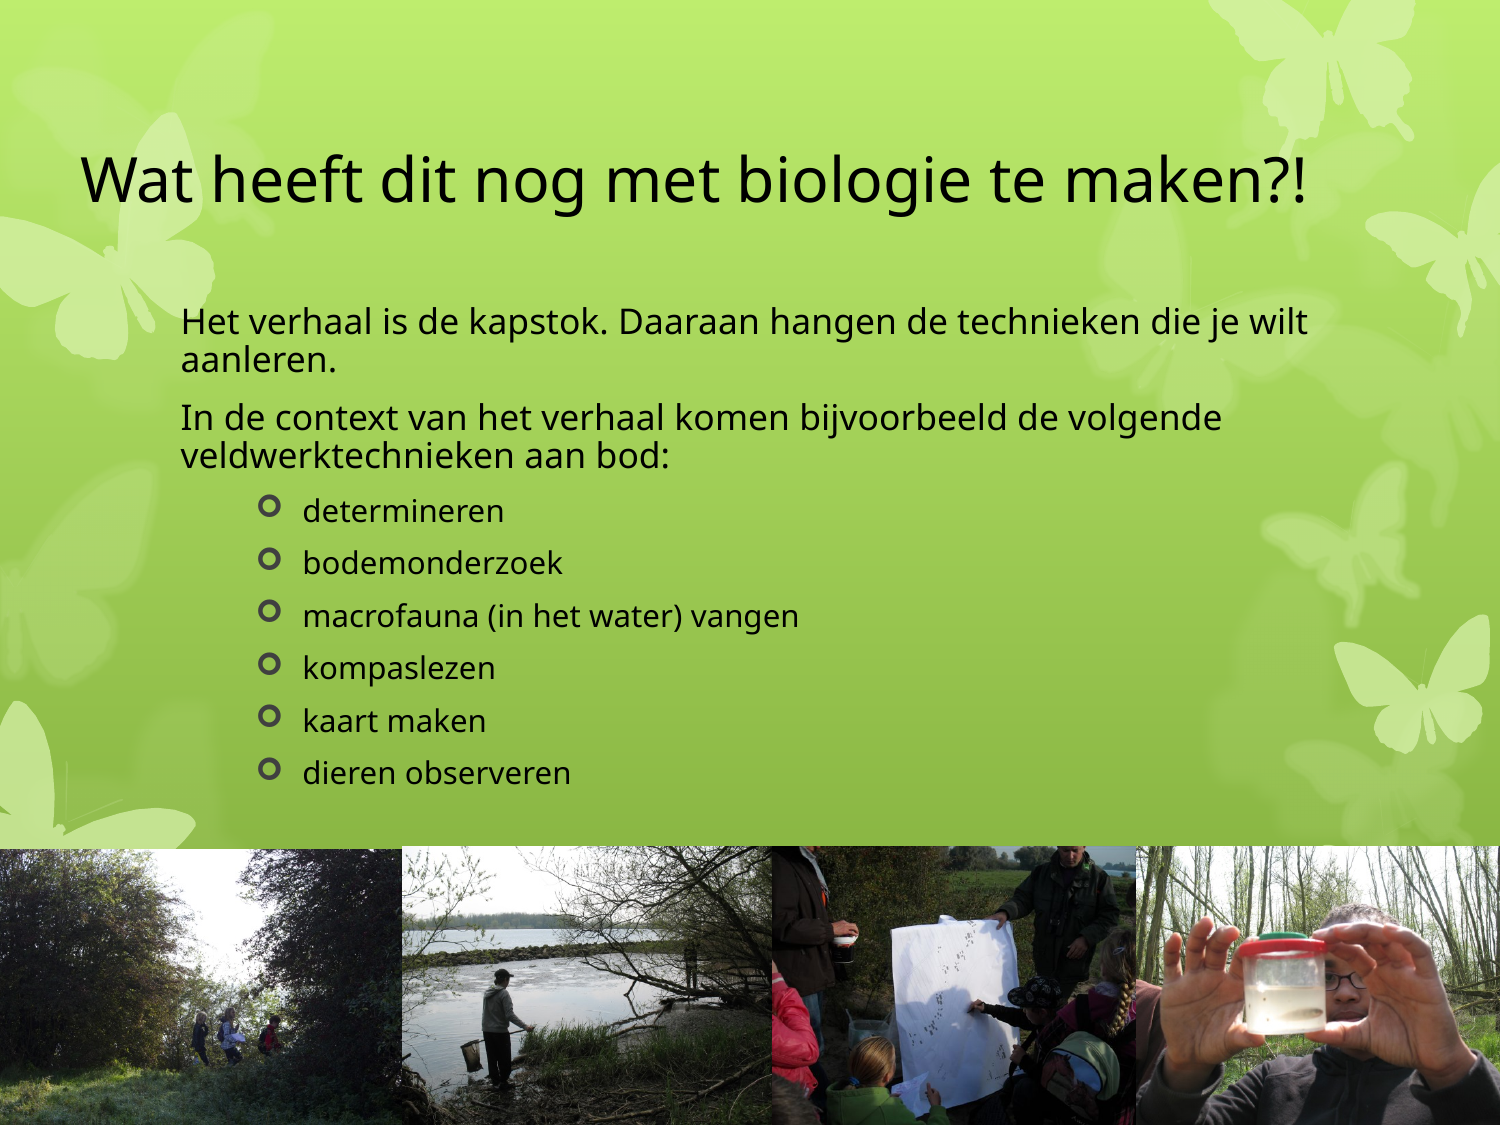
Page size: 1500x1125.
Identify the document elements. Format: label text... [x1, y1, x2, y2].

list Het verhaal is de kapstok. Daaraan hangen de technieken die je wilt aanleren. In de context van het verhaal komen bijvoorbeeld de volgende veldwerktechnieken aan bod: determineren bodemonderzoek macrofauna (in het water) vangen kompaslezen kaart maken dieren observeren [165, 296, 1335, 811]
picture [0, 845, 1500, 1125]
title Wat heeft dit nog met biologie te maken?! [64, 101, 1500, 254]
